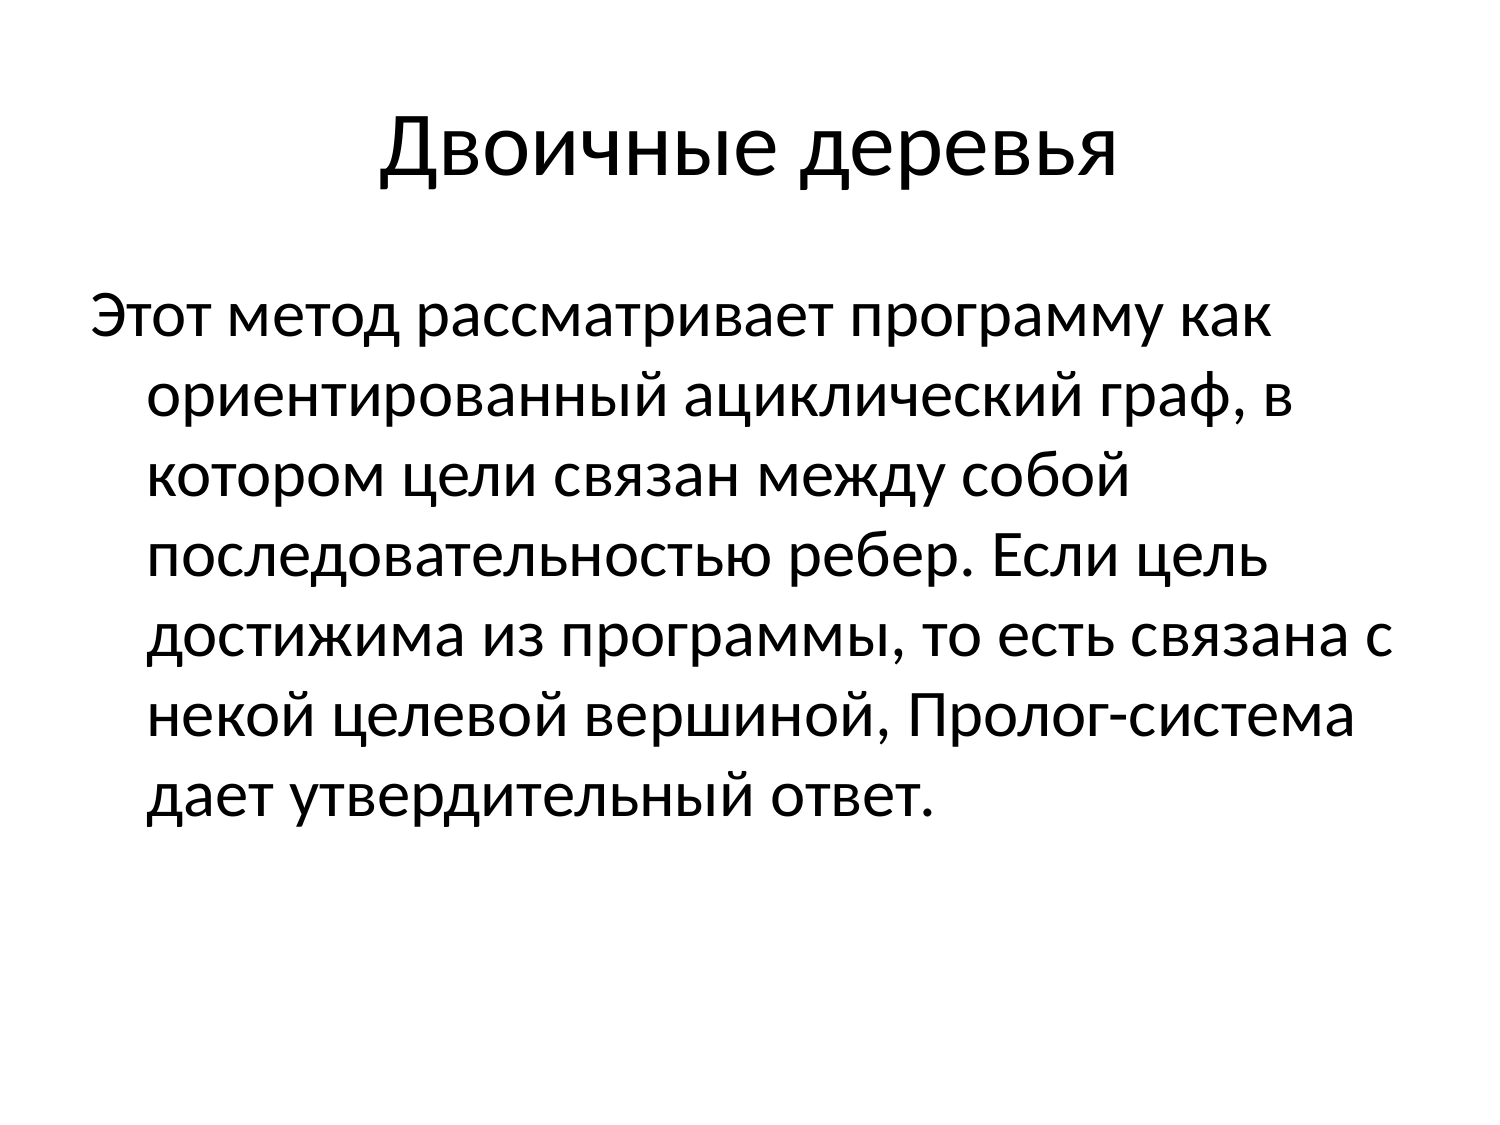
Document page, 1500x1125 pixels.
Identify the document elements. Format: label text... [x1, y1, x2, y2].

list Этот метод рассматривает программу как ориентированный ациклический граф, в котором цели связан между собой последовательностью ребер. Если цель достижима из программы, то есть связана с некой целевой вершиной, Пролог-система дает утвердительный ответ. [75, 262, 1425, 1005]
title Двоичные деревья [75, 45, 1425, 233]
